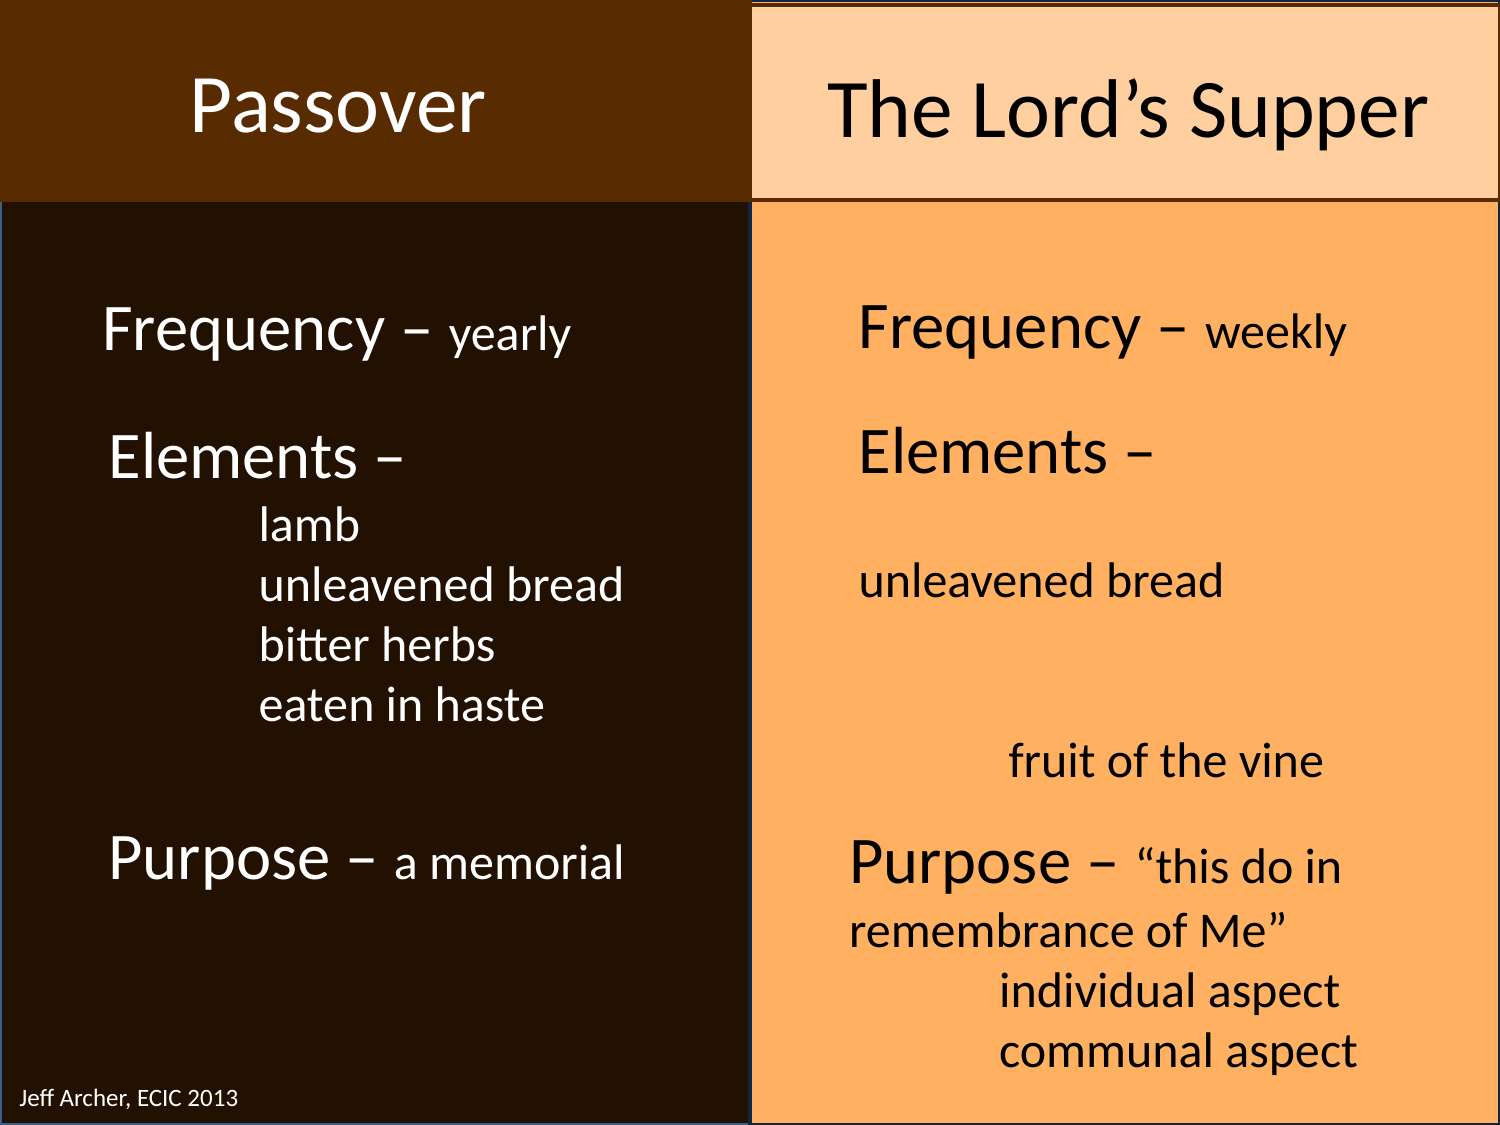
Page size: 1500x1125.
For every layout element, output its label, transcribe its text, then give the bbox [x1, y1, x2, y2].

text_box Purpose – a memorial [93, 805, 676, 901]
text_box Frequency – weekly [843, 274, 1407, 370]
text_box Passover [174, 41, 525, 157]
text_box [748, 3, 1500, 202]
text_box [748, 202, 1500, 1125]
text_box Jeff Archer, ECIC 2013 [4, 1074, 368, 1120]
text_box The Lord’s Supper [812, 46, 1463, 162]
text_box Elements – lamb unleavened bread bitter herbs eaten in haste [93, 403, 657, 739]
text_box Elements – unleavened bread fruit of the vine [843, 399, 1407, 795]
text_box [0, 202, 748, 1125]
text_box Frequency – yearly [87, 276, 650, 372]
text_box Purpose – “this do in remembrance of Me” individual aspect communal aspect [834, 809, 1416, 1085]
text_box [0, 0, 752, 202]
